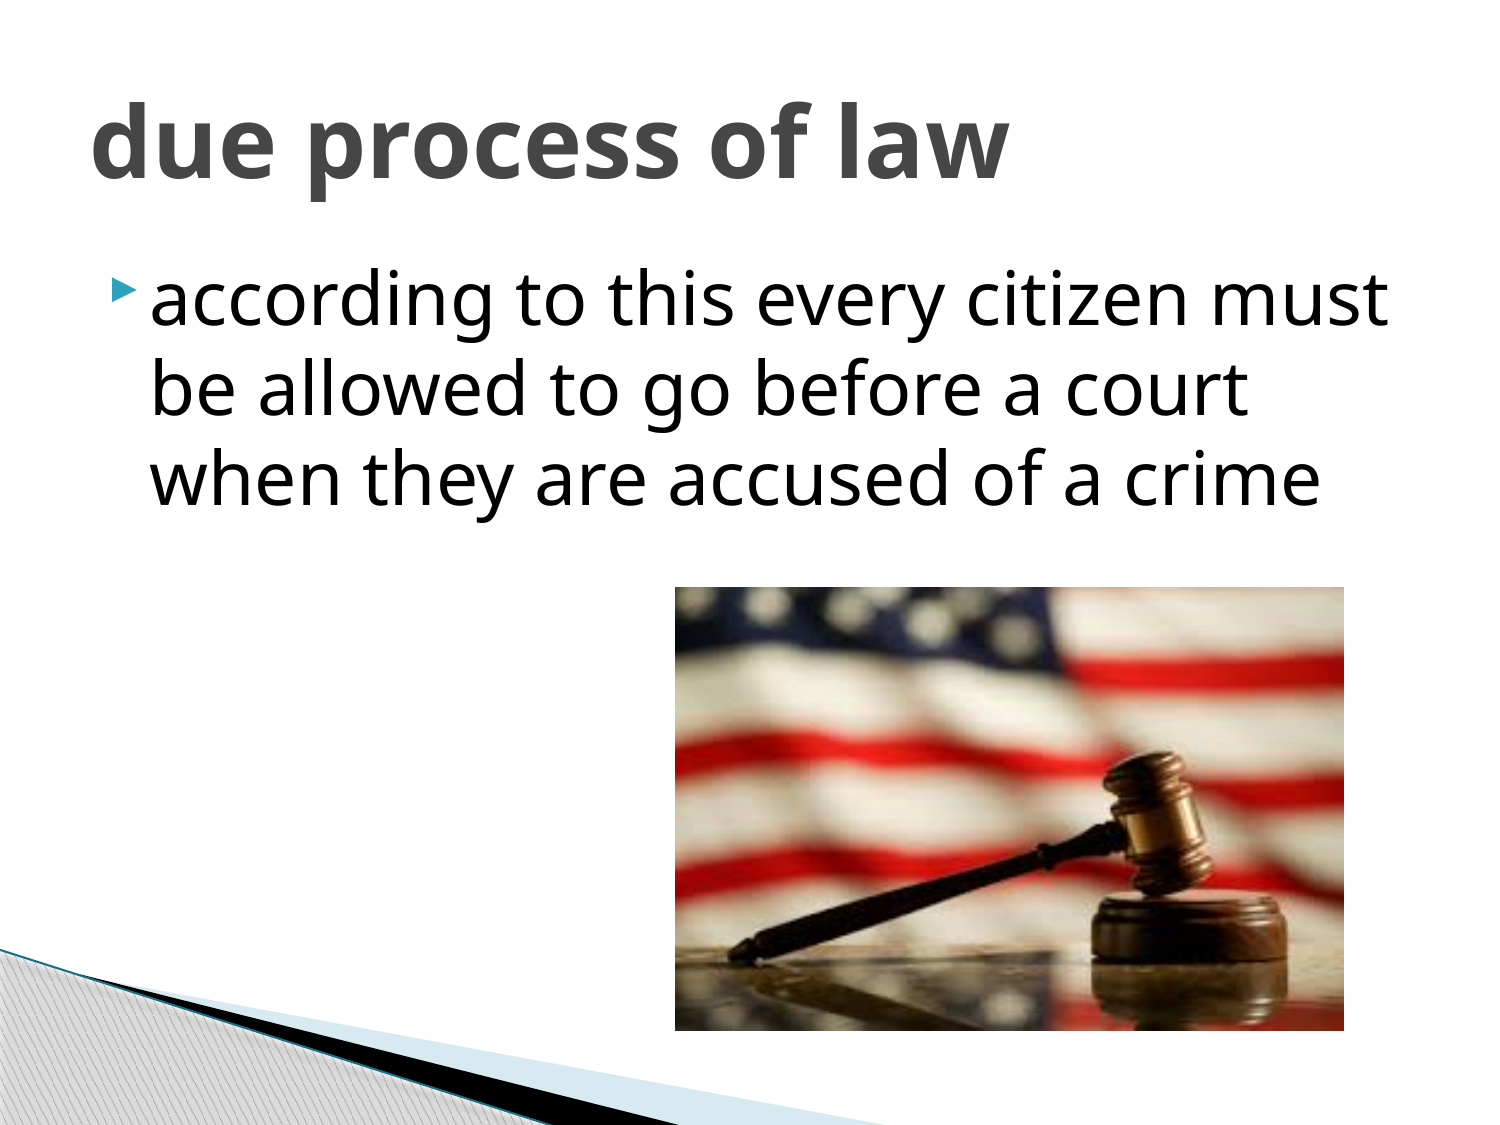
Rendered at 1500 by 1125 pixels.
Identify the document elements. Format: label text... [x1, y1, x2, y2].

picture [674, 587, 1344, 1032]
title due process of law [75, 45, 1425, 233]
list according to this every citizen must be allowed to go before a court when they are accused of a crime [75, 243, 1425, 986]
